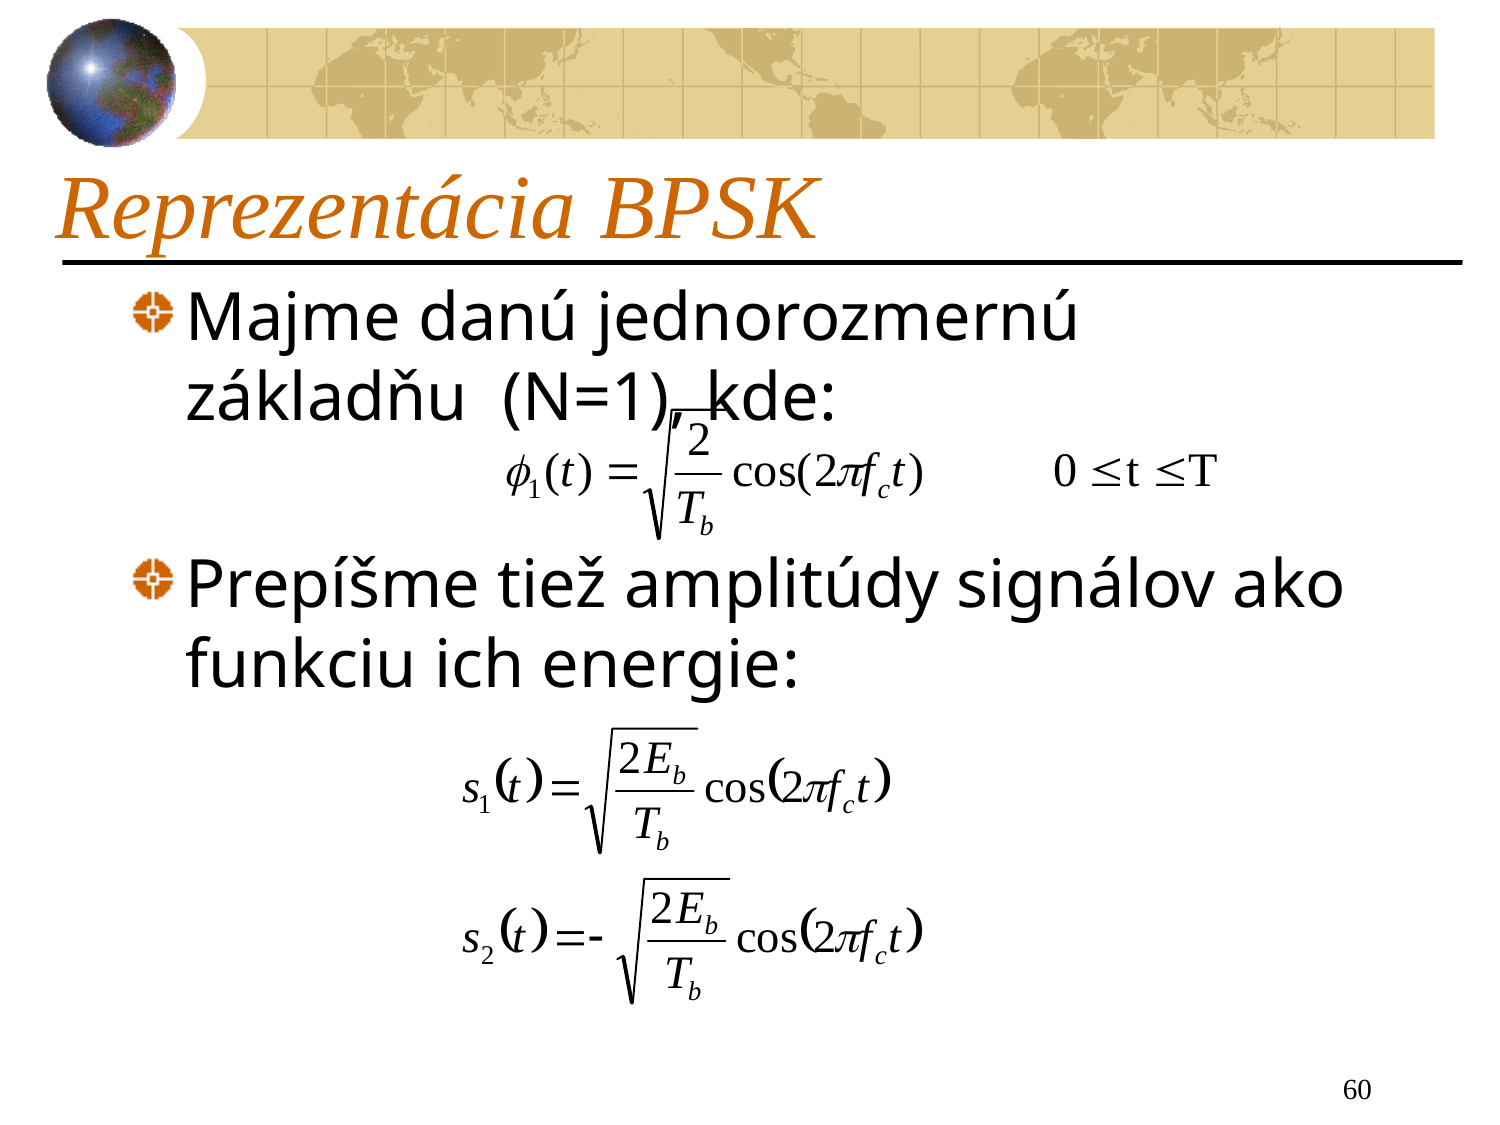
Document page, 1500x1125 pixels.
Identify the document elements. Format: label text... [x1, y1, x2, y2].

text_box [454, 718, 928, 1014]
picture [129, 557, 176, 605]
slide_number 60 [1074, 1037, 1388, 1113]
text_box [499, 397, 1228, 551]
picture [42, 14, 190, 63]
title Reprezentácia BPSK [40, 63, 1316, 341]
picture [129, 290, 176, 338]
list Majme danú jednorozmernú základňu (N=1), kde: Prepíšme tiež amplitúdy signálov ako funkciu ich energie: [114, 266, 1390, 1016]
